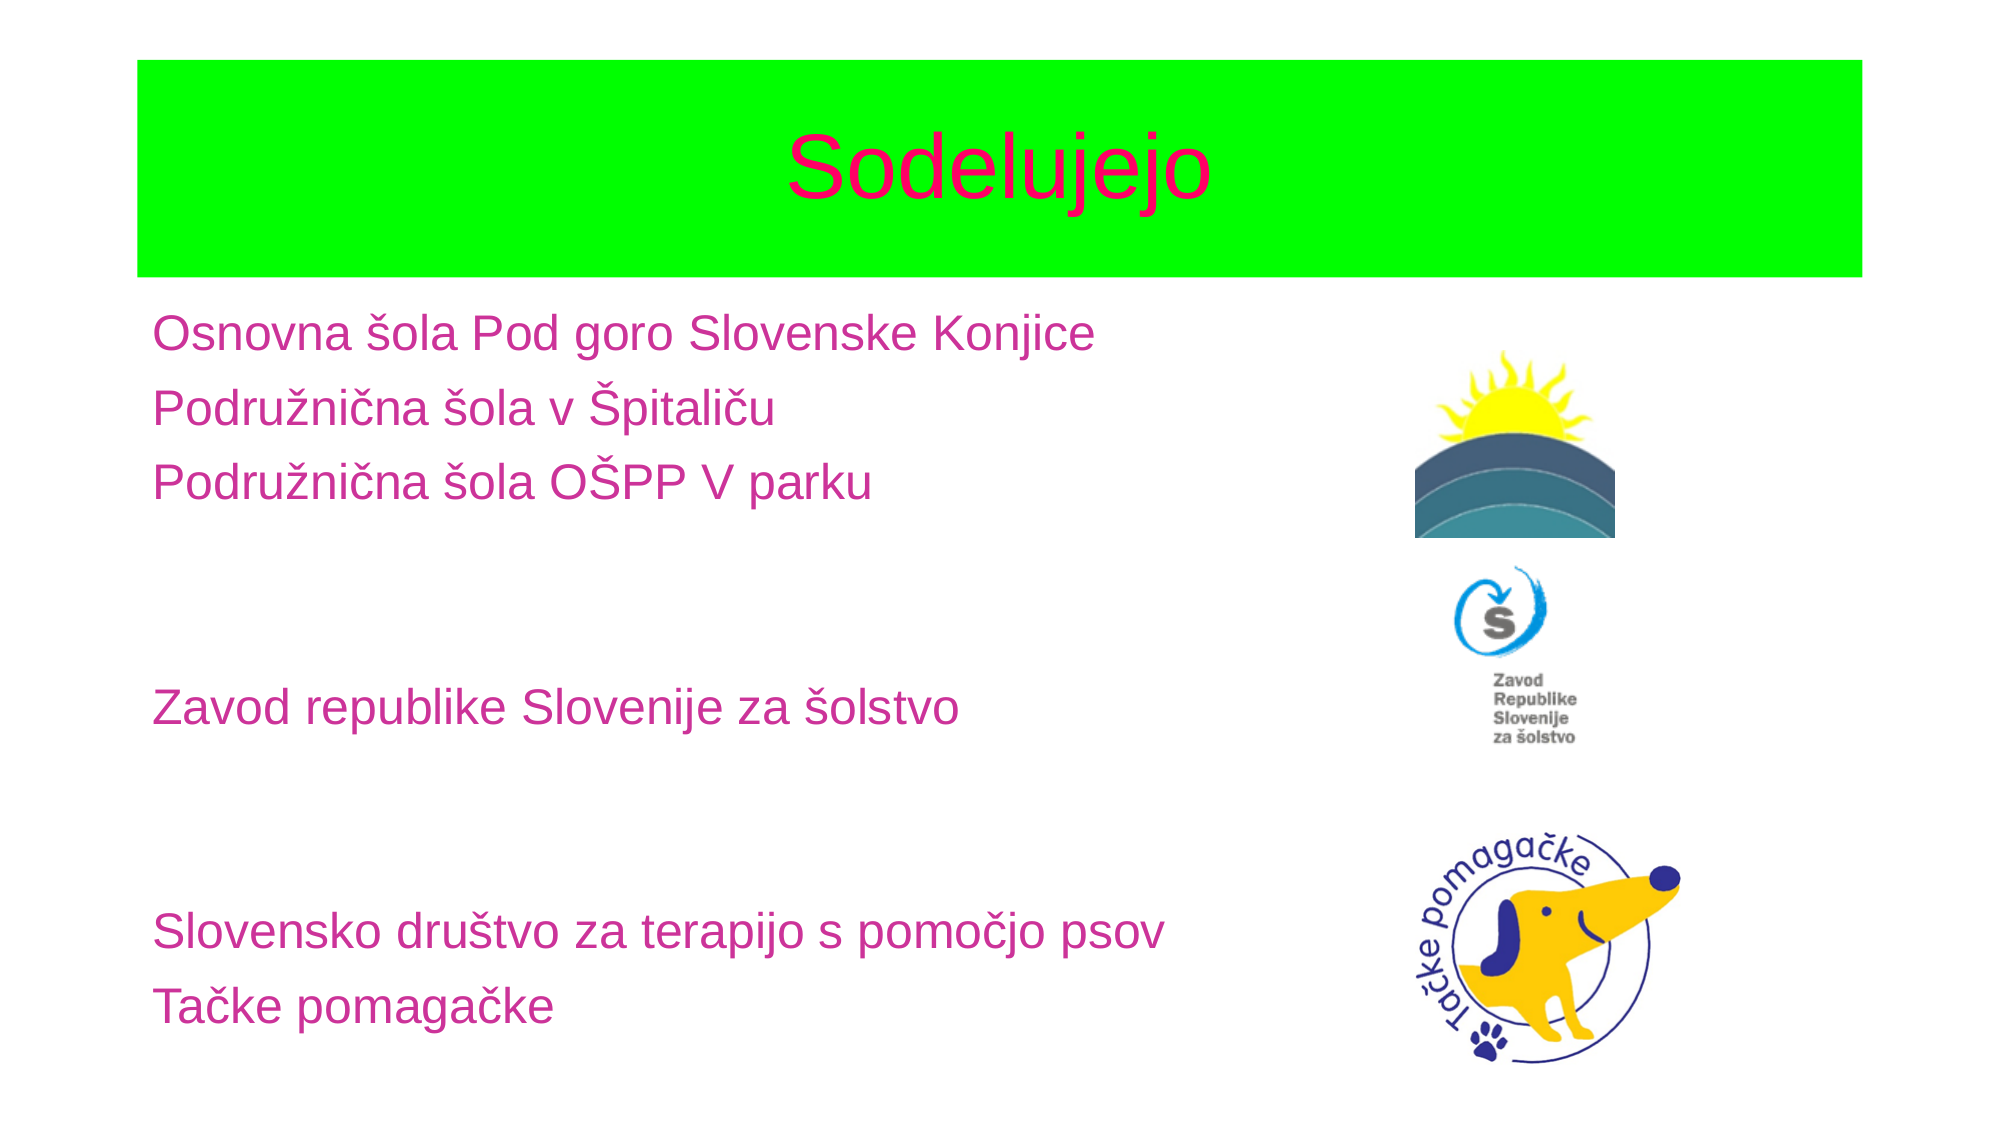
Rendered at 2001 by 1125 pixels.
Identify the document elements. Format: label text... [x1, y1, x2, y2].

list Osnovna šola Pod goro Slovenske Konjice Podružnična šola v Špitaliču Podružnična šola OŠPP V parku Zavod republike Slovenije za šolstvo Slovensko društvo za terapijo s pomočjo psov Tačke pomagačke [137, 299, 1863, 1014]
picture [1447, 561, 1583, 751]
title Sodelujejo [137, 59, 1863, 278]
picture [1415, 350, 1615, 538]
picture [1415, 830, 1681, 1065]
